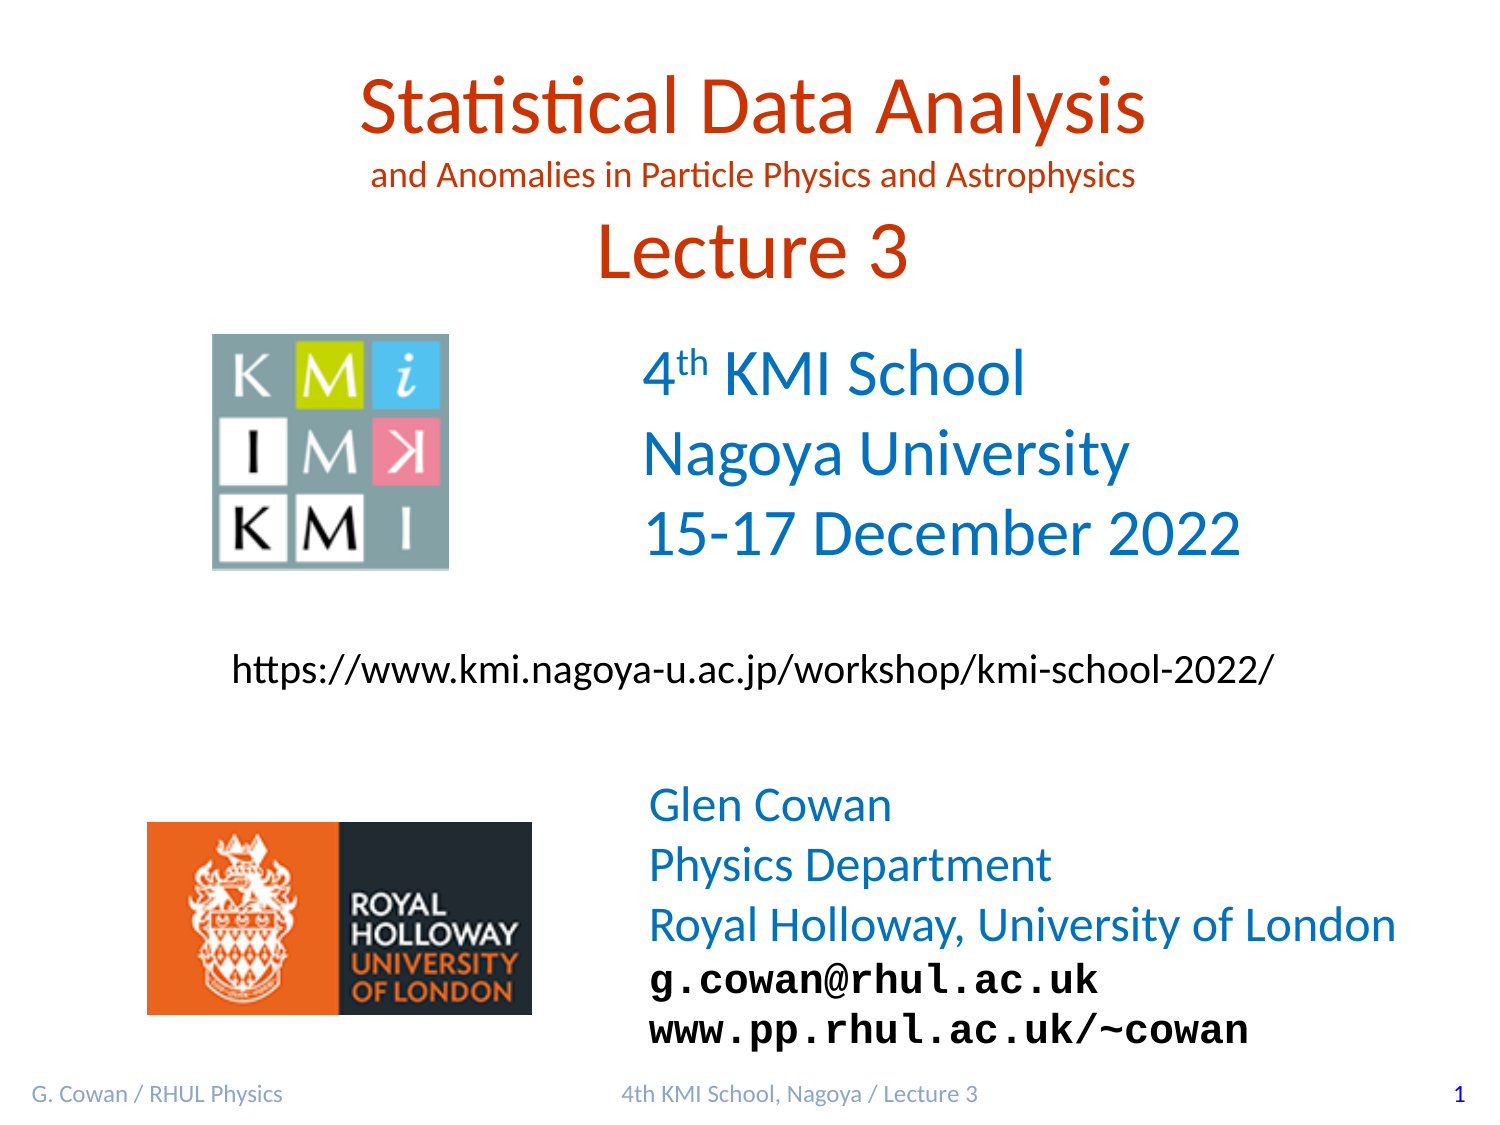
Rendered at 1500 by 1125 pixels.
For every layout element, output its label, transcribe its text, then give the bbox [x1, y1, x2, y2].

picture [211, 334, 449, 571]
slide_number 1 [1262, 1062, 1481, 1123]
text_box Glen Cowan Physics Department Royal Holloway, University of London g.cowan@rhul.ac.uk www.pp.rhul.ac.uk/~cowan [633, 764, 1413, 1059]
picture [147, 822, 532, 1015]
slide_number G. Cowan / RHUL Physics [16, 1062, 338, 1123]
text_box 4th KMI School Nagoya University 15-17 December 2022 [627, 321, 1259, 577]
footer 4th KMI School, Nagoya / Lecture 3 [338, 1062, 1262, 1123]
text_box https://www.kmi.nagoya-u.ac.jp/workshop/kmi-school-2022/ [216, 634, 1291, 700]
